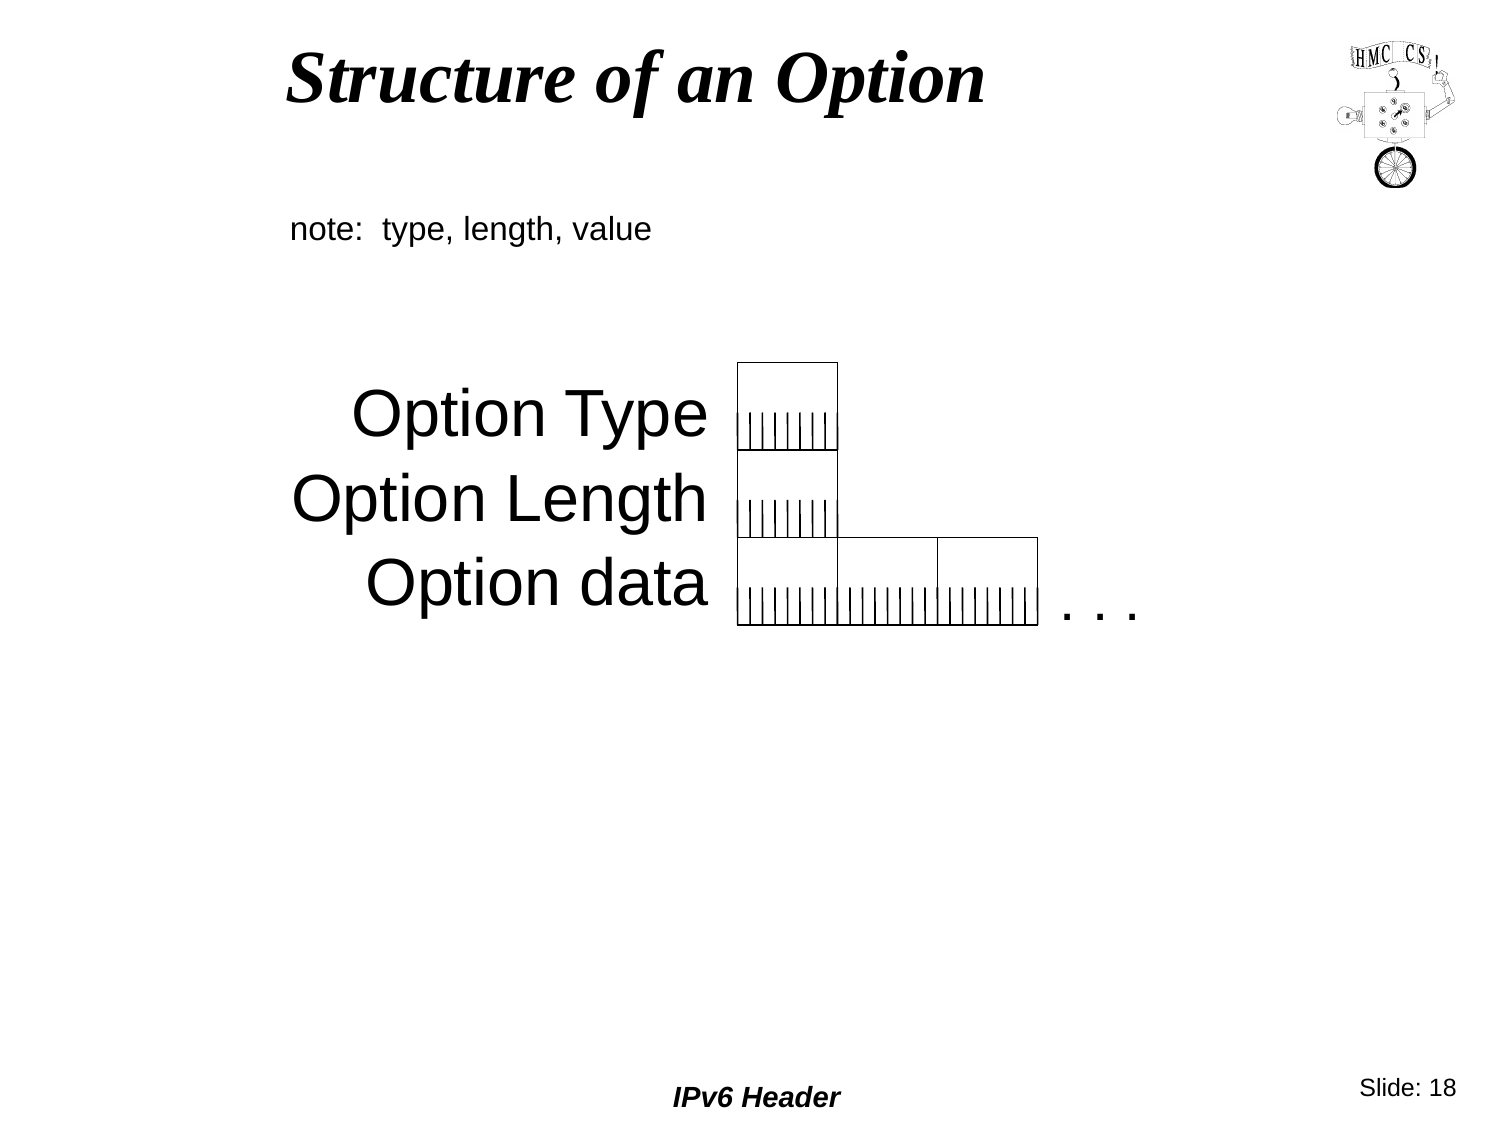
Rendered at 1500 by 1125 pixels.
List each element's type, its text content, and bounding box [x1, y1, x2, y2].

text_box note: type, length, value [274, 199, 1013, 255]
text_box Option Type Option Length Option data [87, 362, 724, 627]
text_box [837, 537, 935, 626]
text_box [937, 537, 1038, 626]
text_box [737, 449, 838, 536]
text_box . . . [1044, 554, 1156, 640]
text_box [737, 537, 835, 626]
picture [1337, 37, 1455, 188]
title Structure of an Option [23, 31, 1250, 125]
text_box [737, 362, 838, 449]
